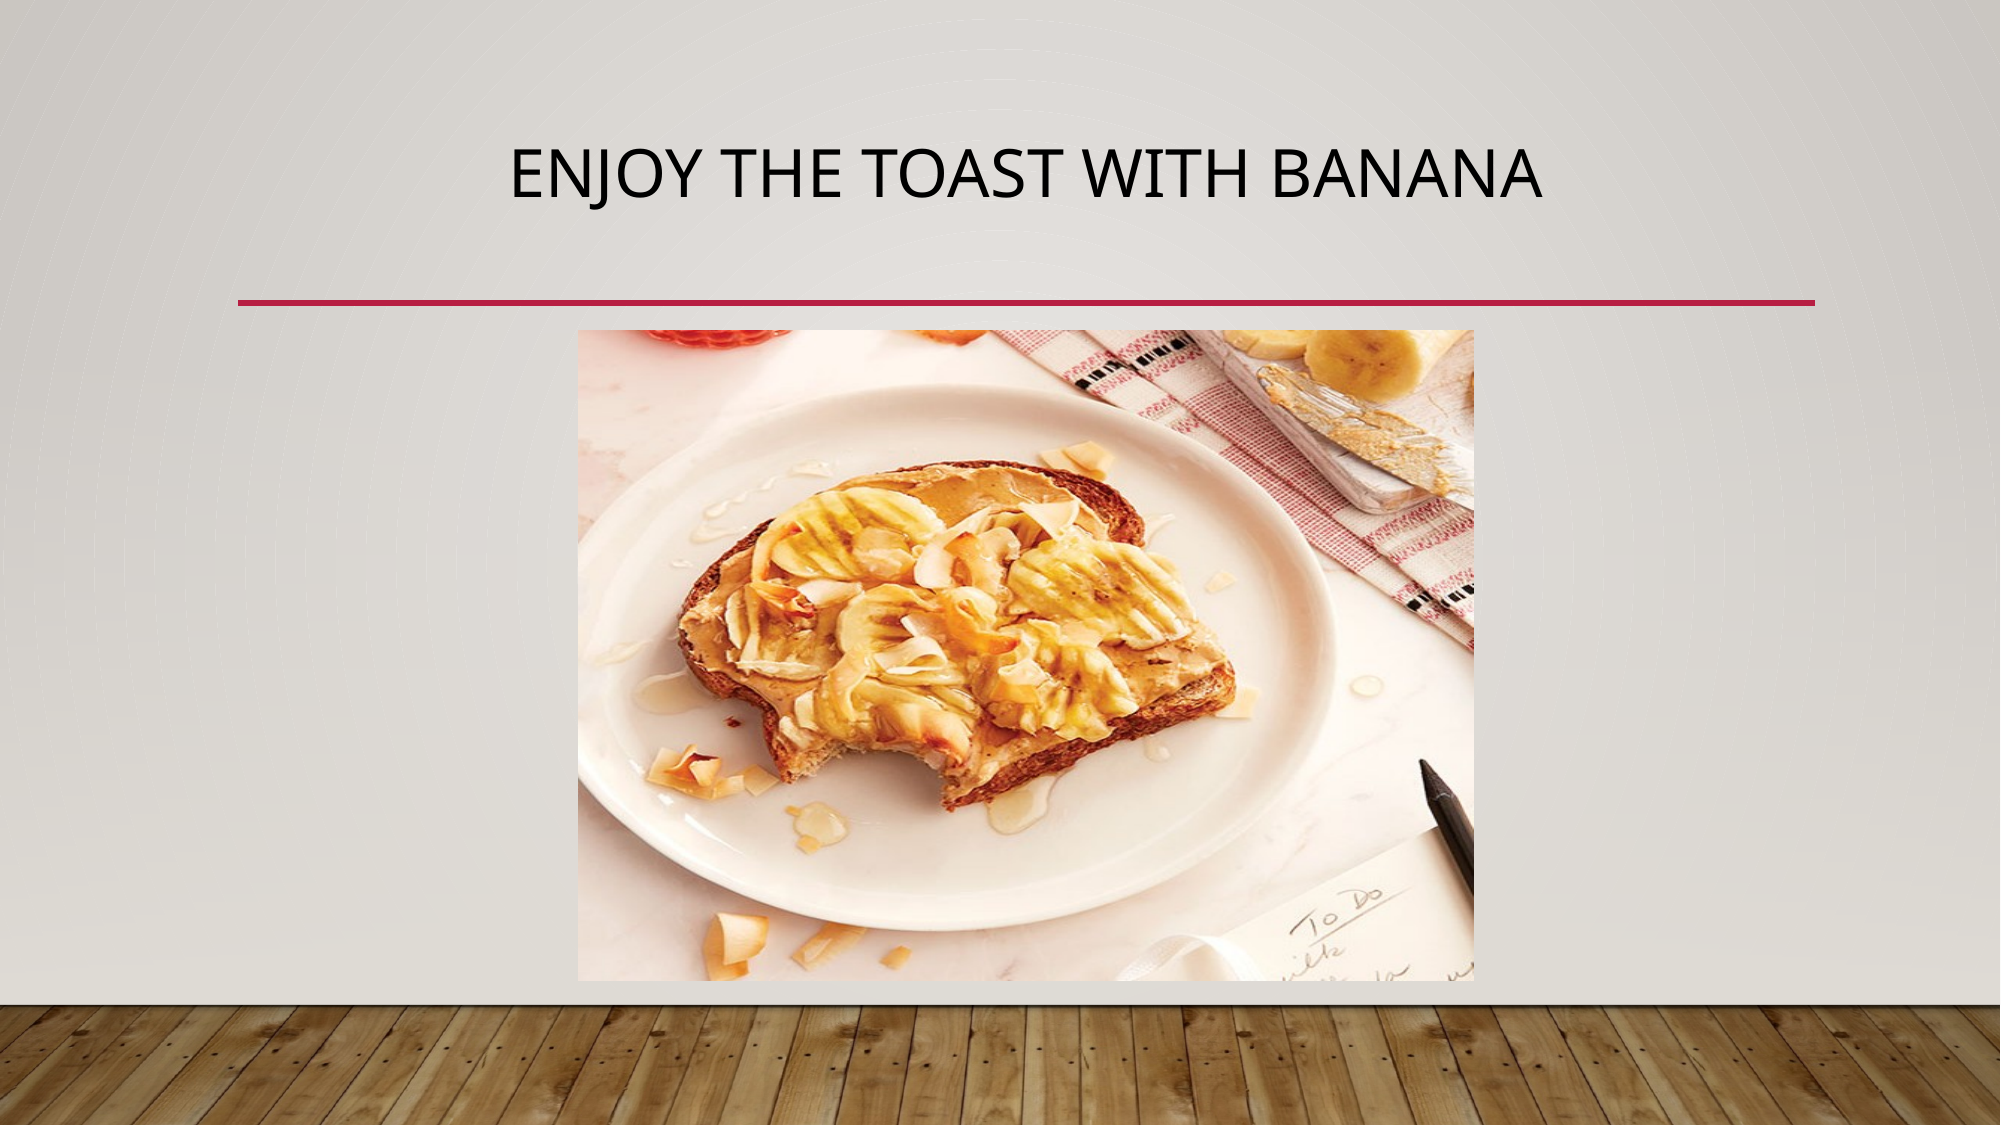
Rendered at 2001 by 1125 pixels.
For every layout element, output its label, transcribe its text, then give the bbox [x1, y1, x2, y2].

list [578, 330, 1474, 981]
picture [0, 1005, 2000, 1125]
title Enjoy the toast with banana [238, 131, 1814, 305]
